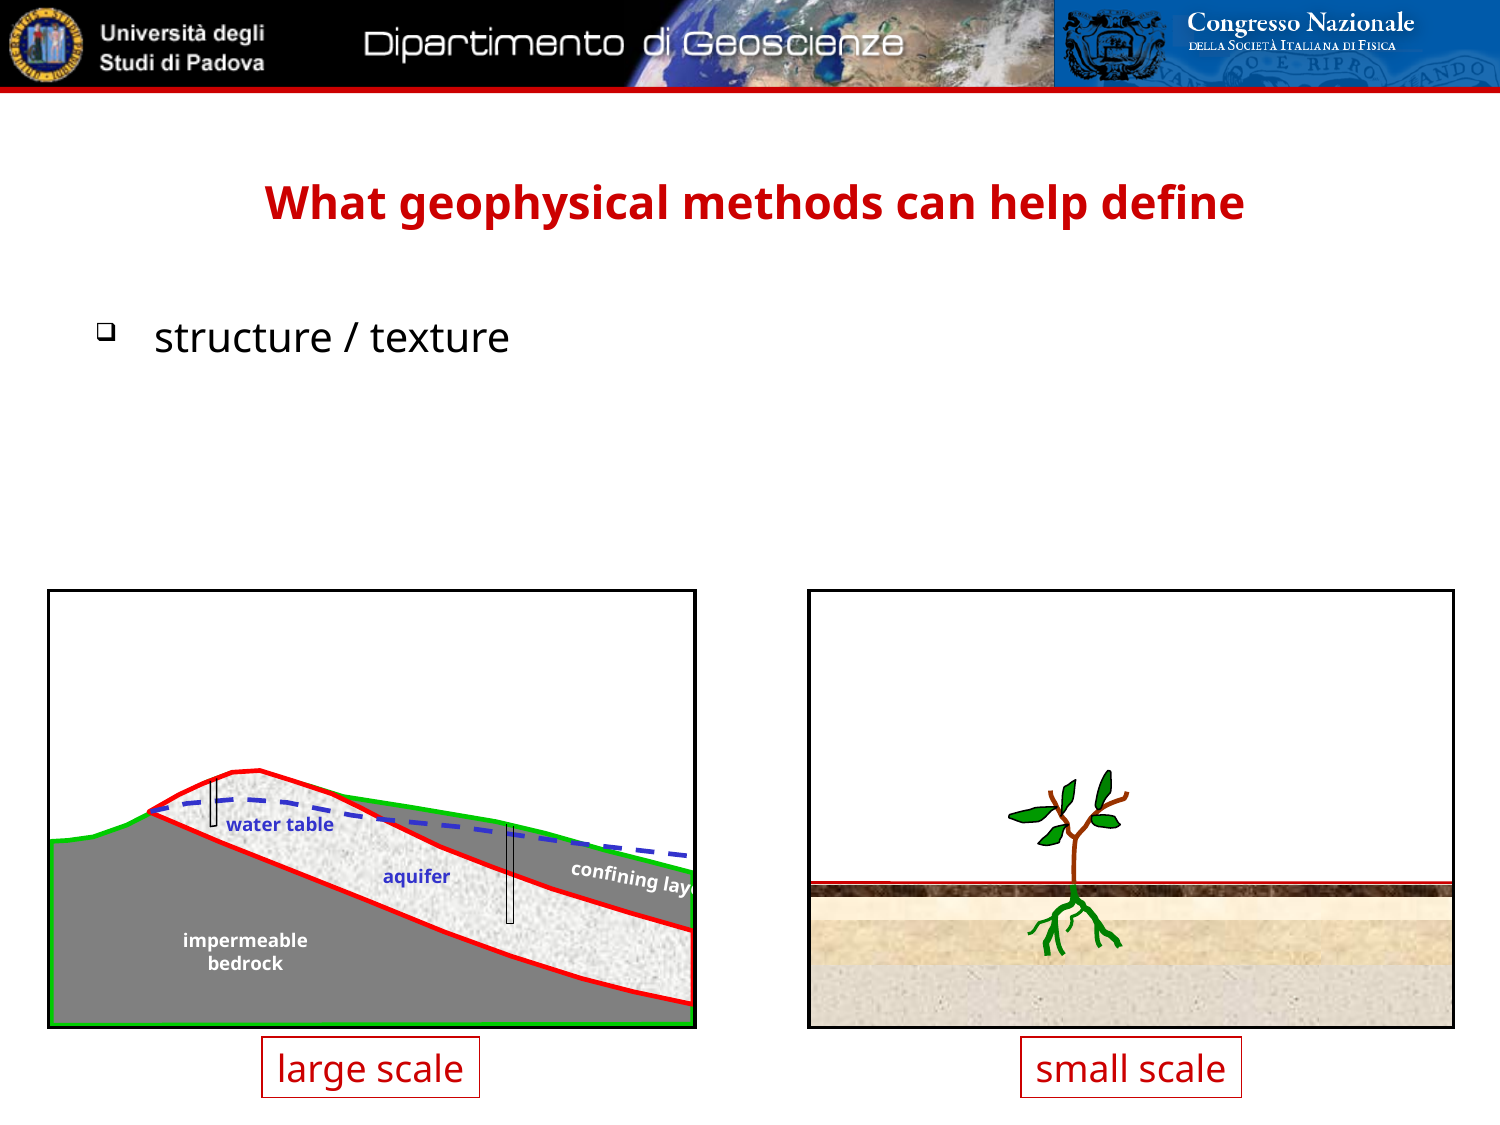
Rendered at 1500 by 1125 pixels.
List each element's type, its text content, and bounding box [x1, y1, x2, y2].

text_box [48, 590, 696, 770]
text_box What geophysical methods can help define [61, 146, 1450, 245]
text_box small scale [1020, 1037, 1242, 1098]
picture [0, 0, 277, 86]
text_box large scale [262, 1037, 480, 1098]
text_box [51, 770, 774, 1026]
picture [355, 0, 1500, 86]
text_box [809, 590, 1454, 1028]
text_box structure / texture [80, 303, 1439, 555]
